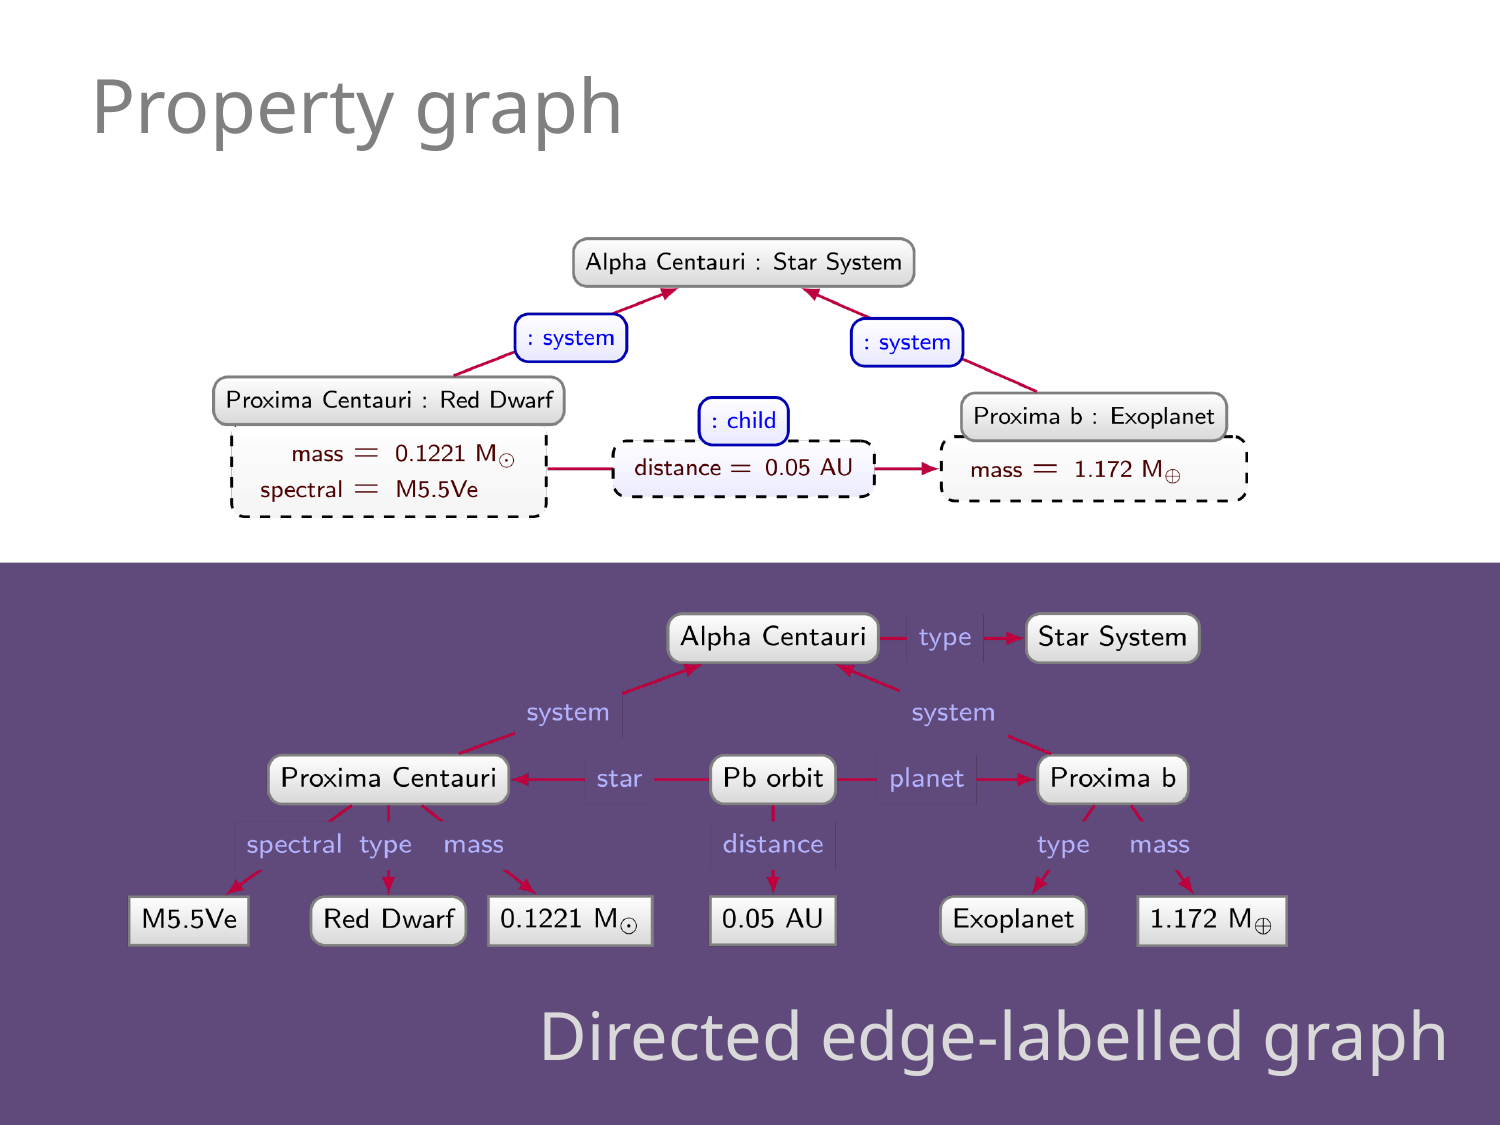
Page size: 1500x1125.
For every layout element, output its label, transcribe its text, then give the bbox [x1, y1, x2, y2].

picture [121, 612, 1288, 947]
picture [212, 237, 1248, 518]
text_box [0, 560, 1500, 1125]
title Property graph [75, 45, 1425, 163]
text_box Directed edge-labelled graph [115, 975, 1466, 1093]
